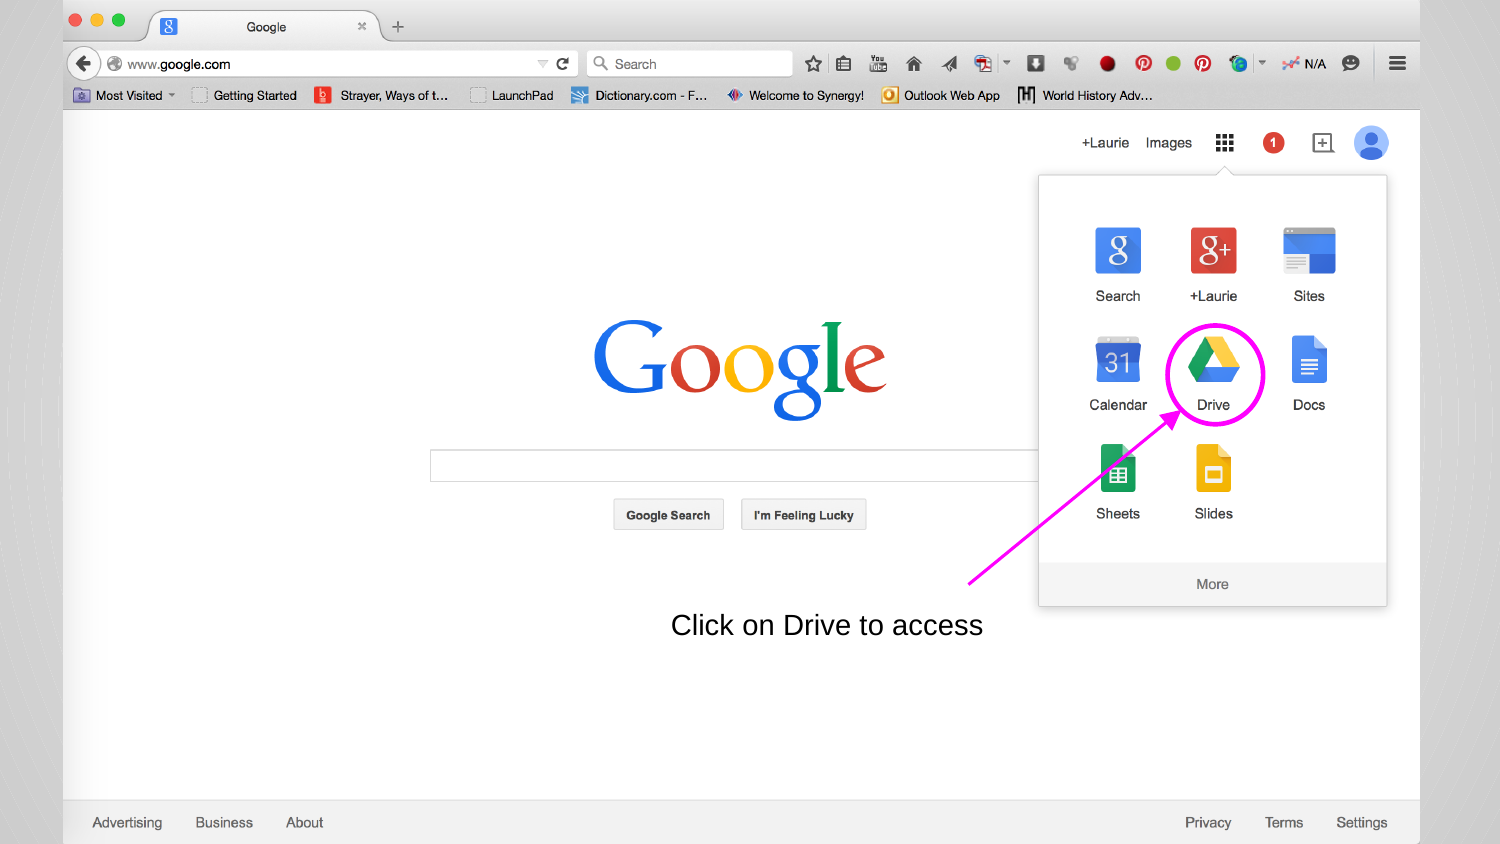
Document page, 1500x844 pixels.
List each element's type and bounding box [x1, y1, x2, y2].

text_box [968, 409, 1182, 585]
picture [63, 0, 1421, 844]
